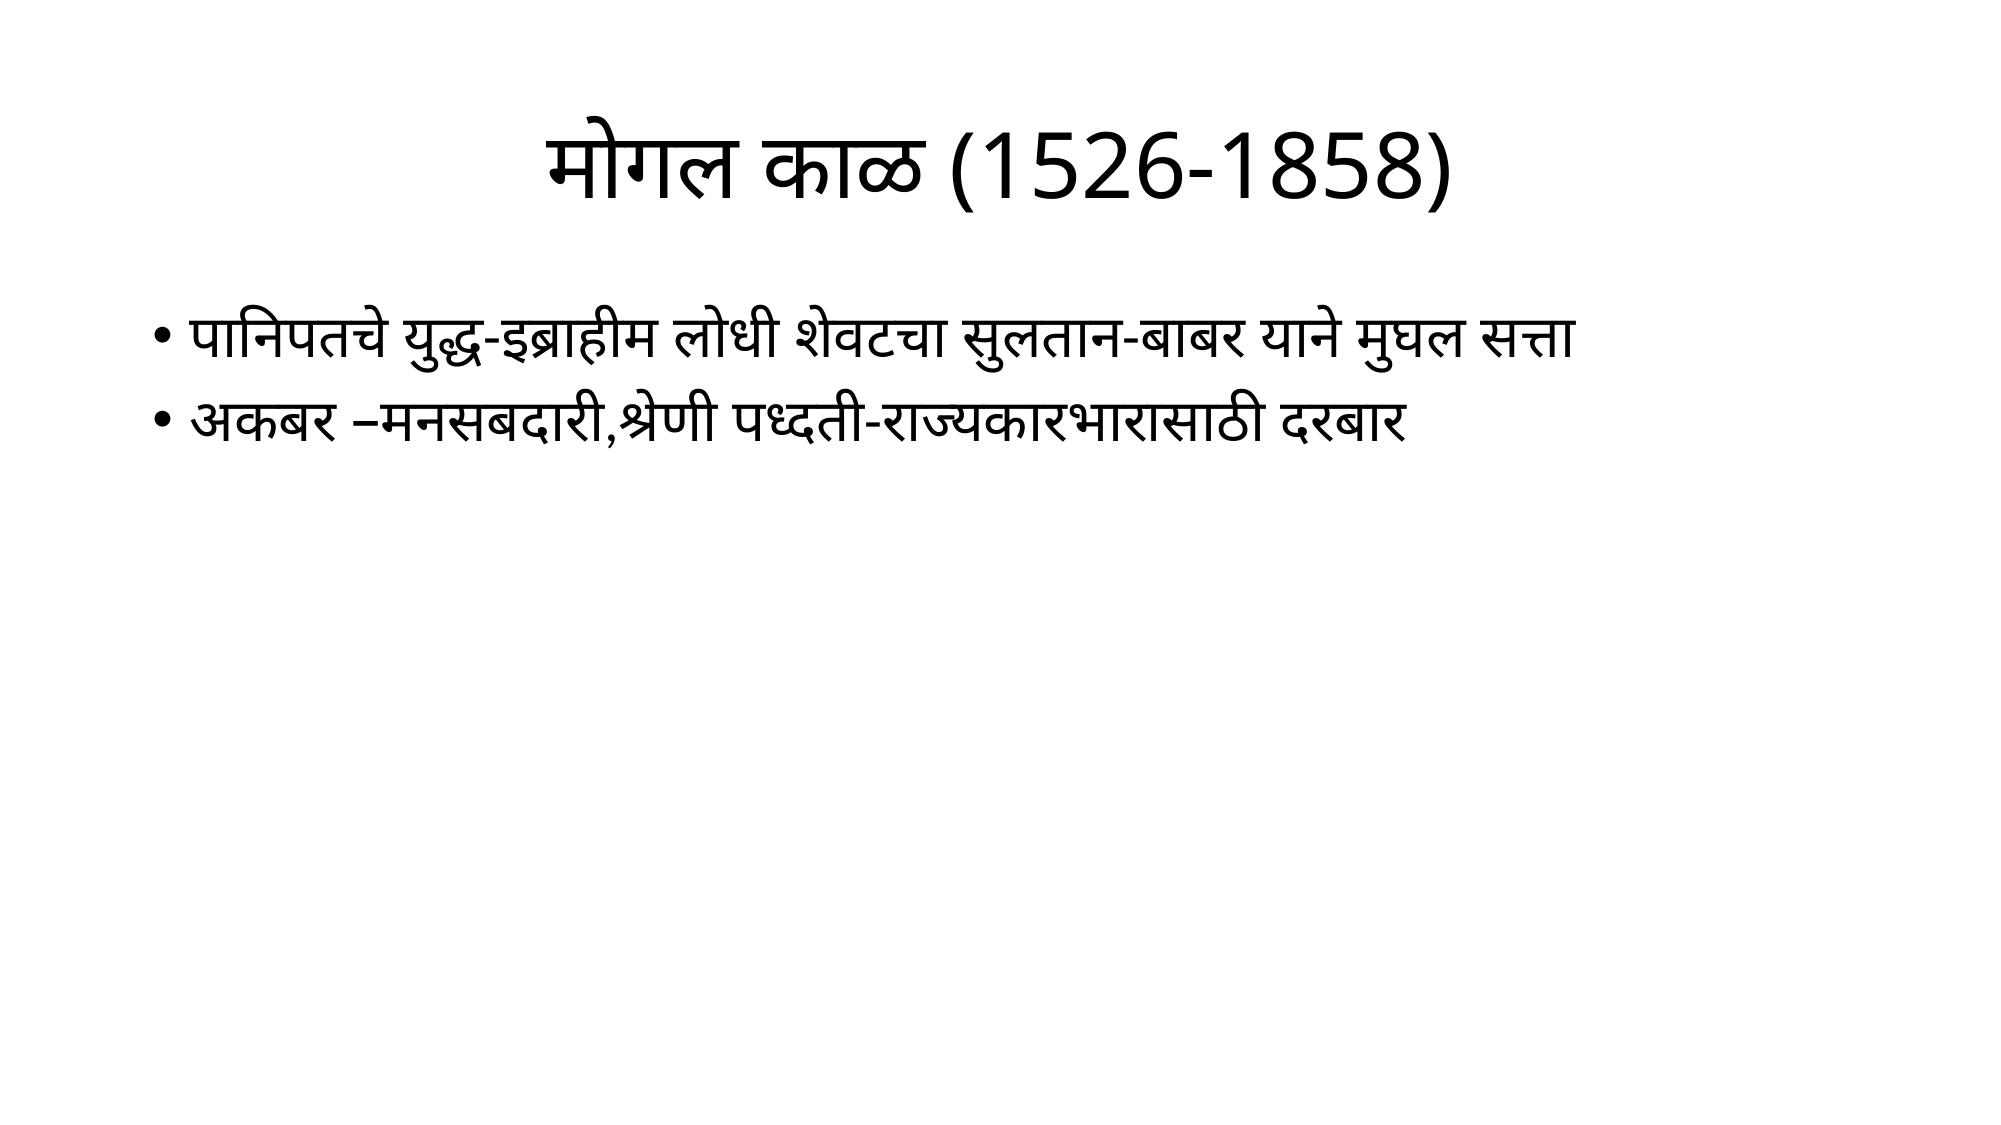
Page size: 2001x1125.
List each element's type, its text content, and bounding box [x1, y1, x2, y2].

list पानिपतचे युद्ध-इब्राहीम लोधी शेवटचा सुलतान-बाबर याने मुघल सत्ता अकबर –मनसबदारी,श्रेणी पध्दती-राज्यकारभारासाठी दरबार [137, 299, 1863, 1014]
title मोगल काळ (1526-1858) [137, 59, 1863, 278]
